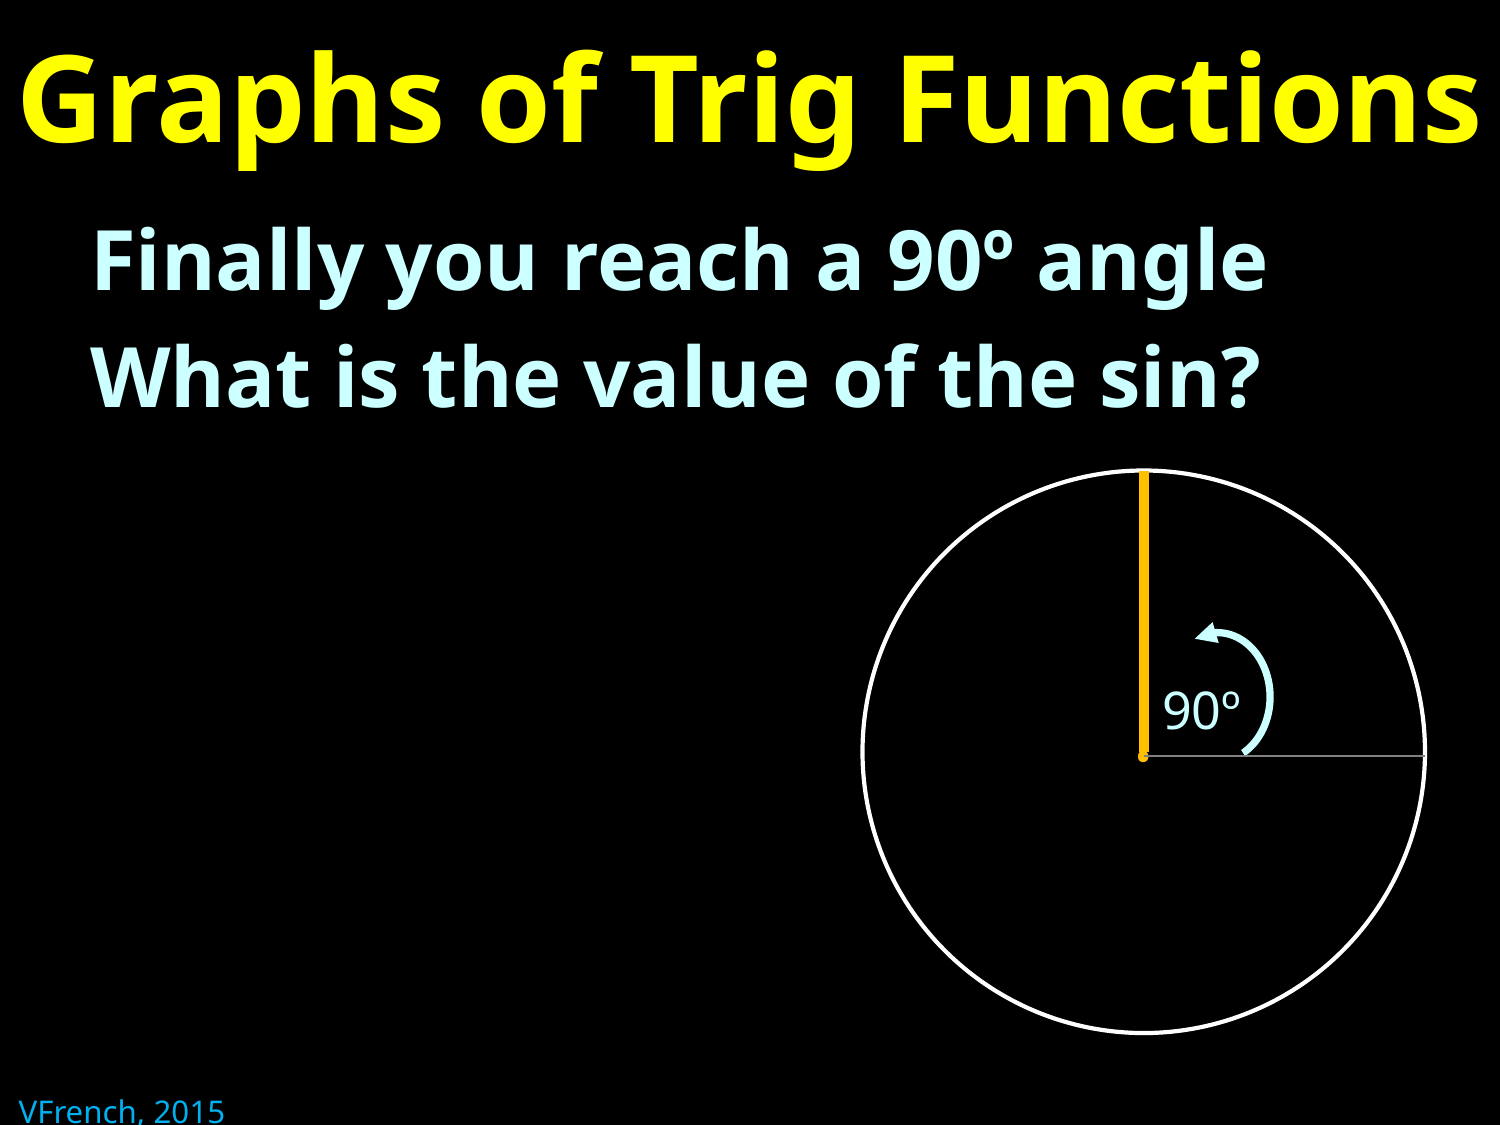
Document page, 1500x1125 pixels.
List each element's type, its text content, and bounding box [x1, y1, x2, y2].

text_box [862, 470, 1426, 1034]
title Graphs of Trig Functions [0, 0, 1500, 188]
list Finally you reach a 90º angle What is the value of the sin? [75, 200, 1425, 1125]
text_box VFrench, 2015 [3, 1084, 250, 1125]
